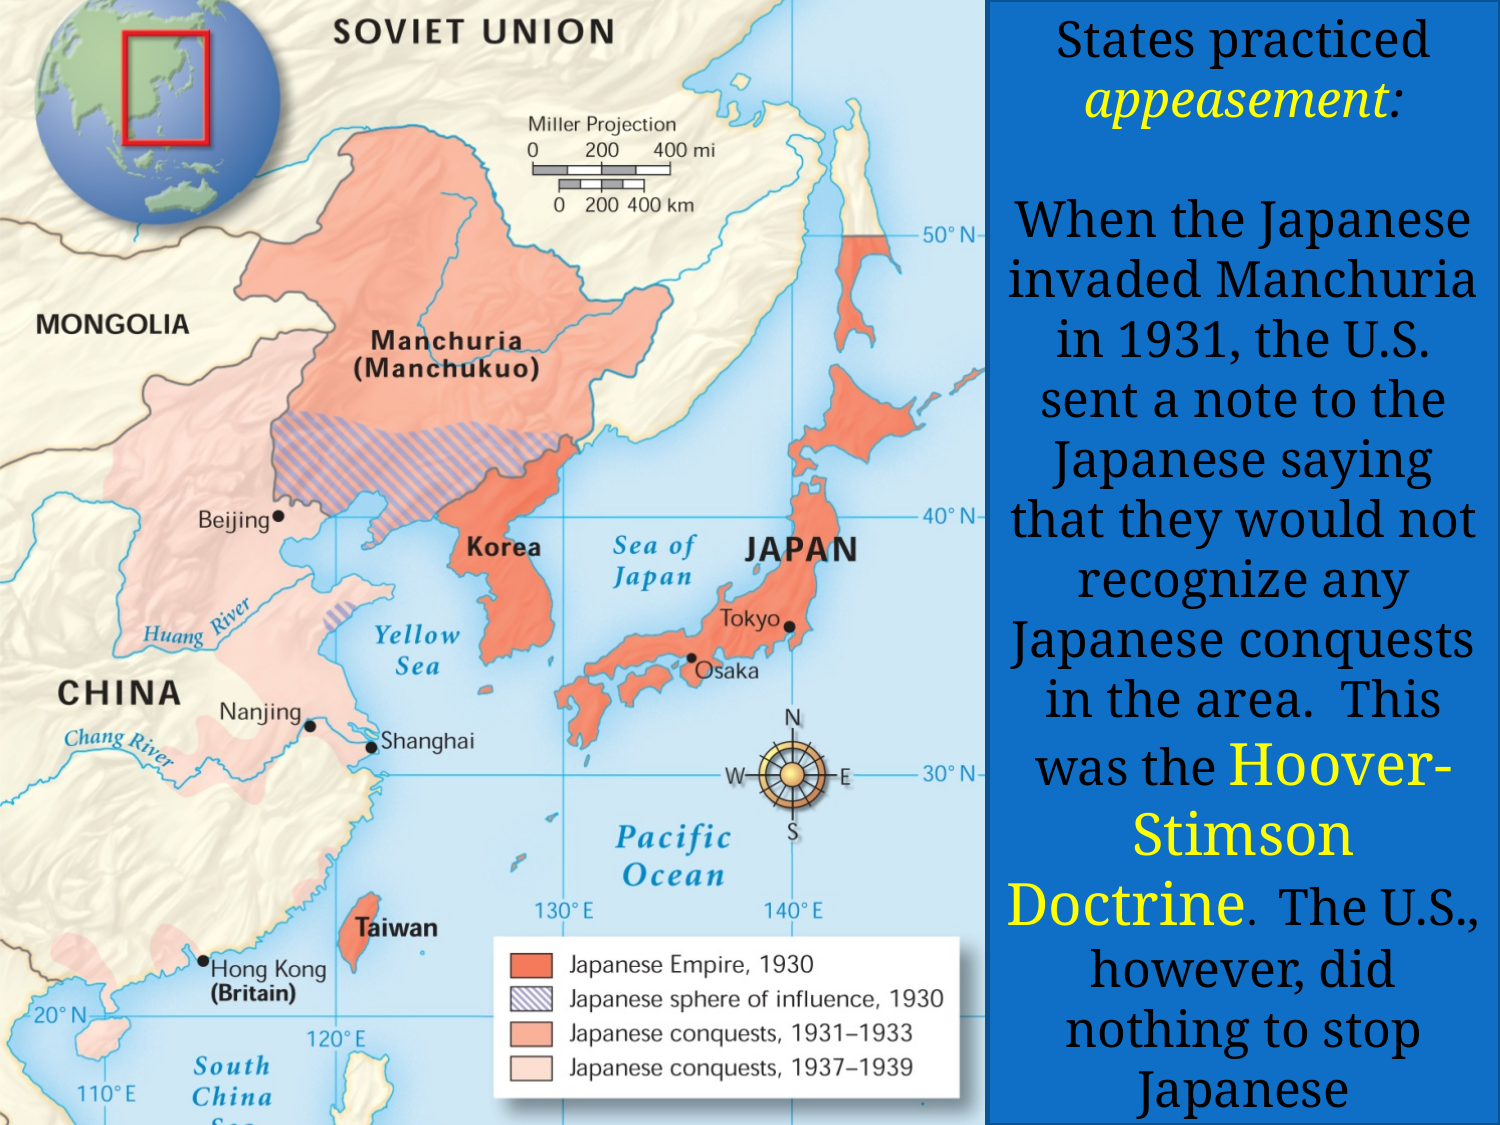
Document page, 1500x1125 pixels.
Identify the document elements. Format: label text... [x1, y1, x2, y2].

text_box Even the United States practiced appeasement: When the Japanese invaded Manchuria in 1931, the U.S. sent a note to the Japanese saying that they would not recognize any Japanese conquests in the area. This was the Hoover-Stimson Doctrine. The U.S., however, did nothing to stop Japanese aggression. [988, 0, 1500, 1125]
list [0, 0, 988, 1125]
